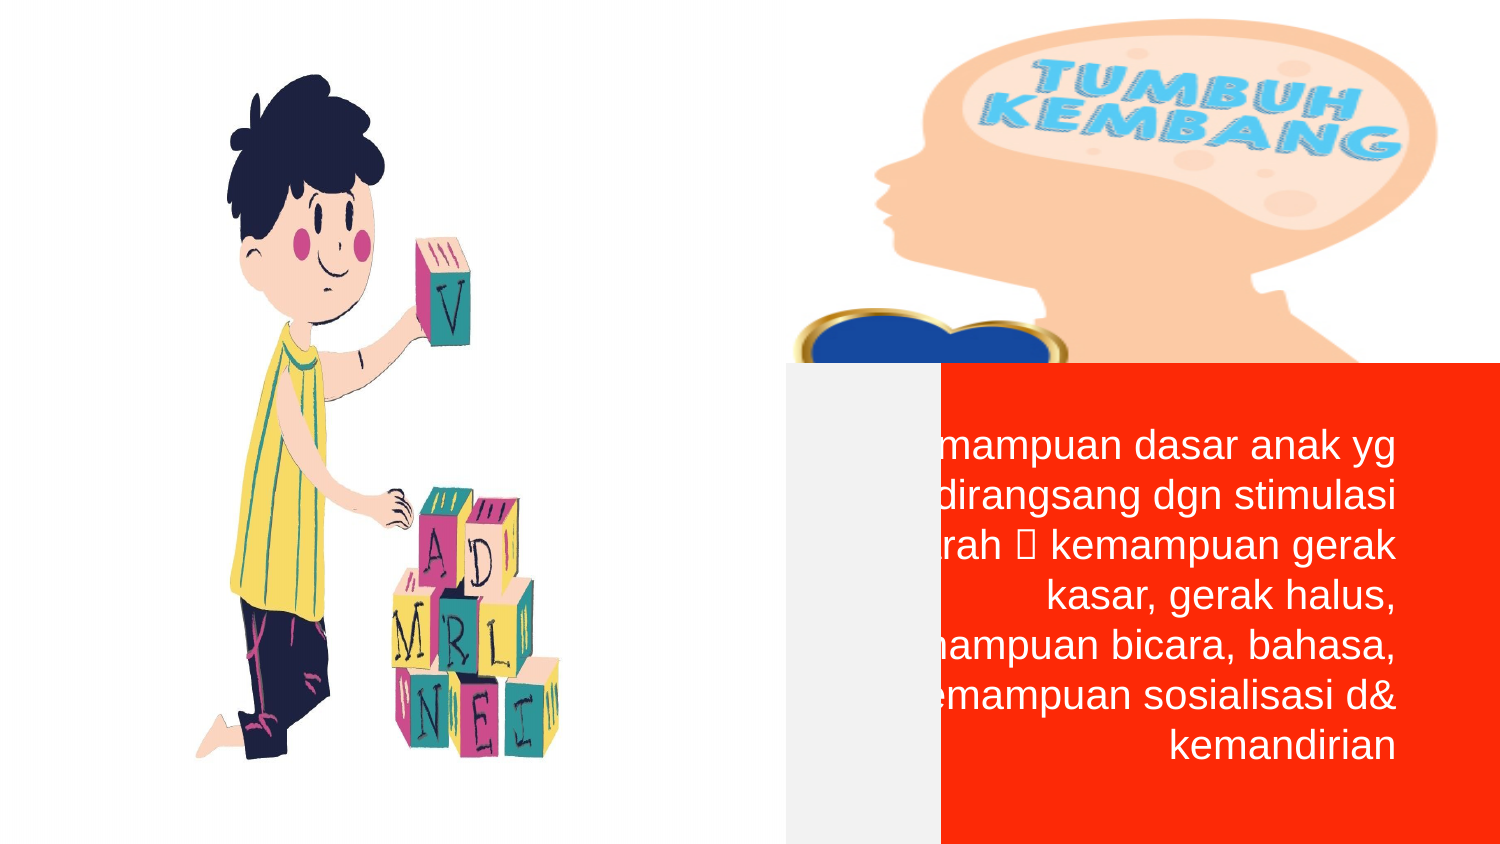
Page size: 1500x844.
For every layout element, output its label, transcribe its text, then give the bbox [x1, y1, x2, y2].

text_box Kemampuan dasar anak yg dirangsang dgn stimulasi terarah  kemampuan gerak kasar, gerak halus, kemampuan bicara, bahasa, kemampuan sosialisasi d& kemandirian [946, 410, 1412, 775]
picture [0, 0, 1500, 844]
